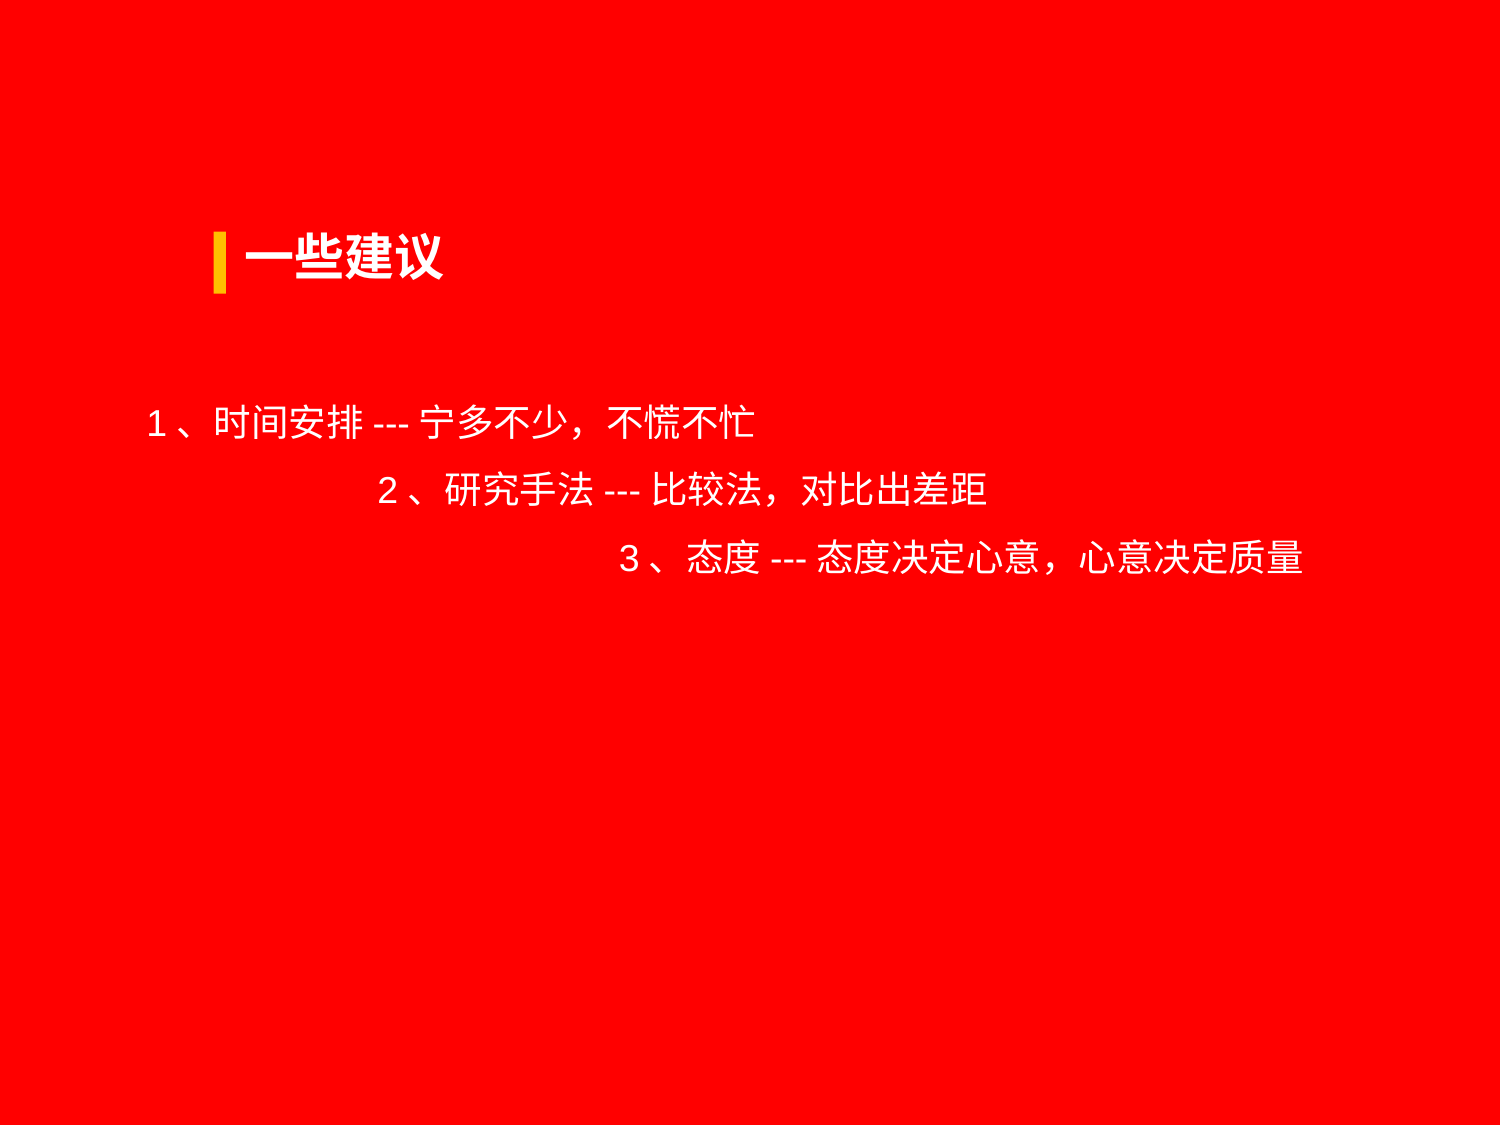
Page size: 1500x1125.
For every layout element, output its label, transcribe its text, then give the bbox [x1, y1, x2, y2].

text_box 1、时间安排---宁多不少，不慌不忙 2、研究手法---比较法，对比出差距 3、态度---态度决定心意，心意决定质量 [133, 369, 1317, 585]
text_box [213, 231, 226, 294]
text_box 一些建议 [232, 218, 458, 292]
